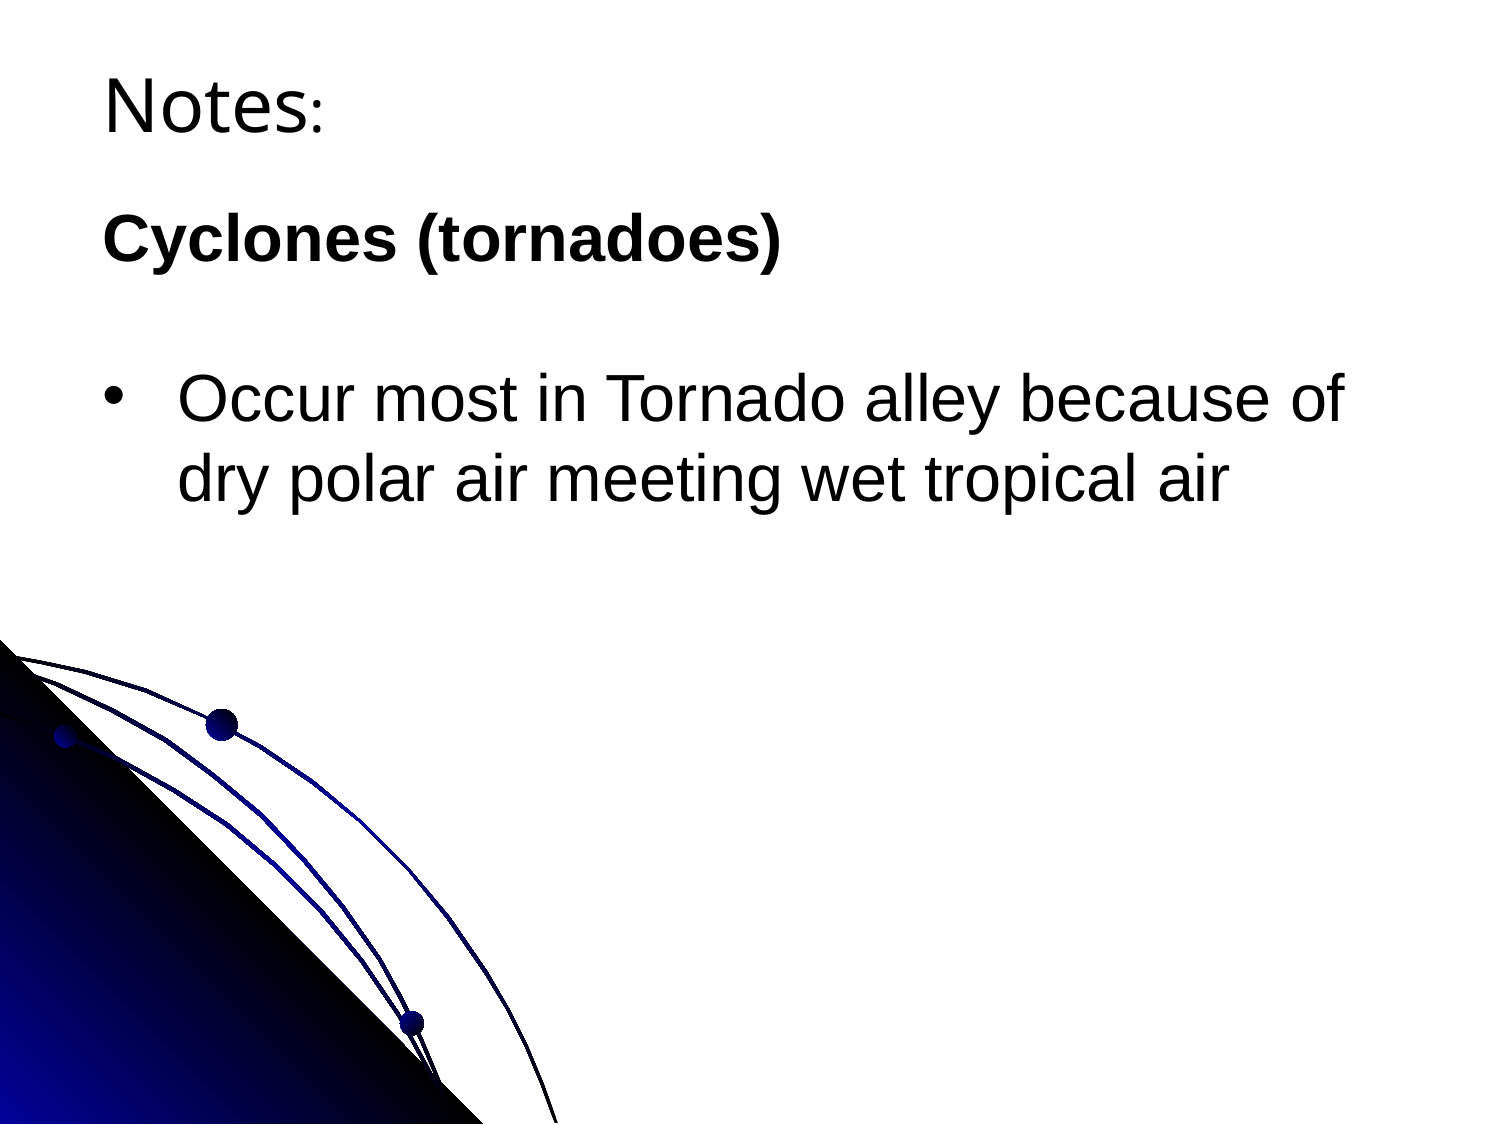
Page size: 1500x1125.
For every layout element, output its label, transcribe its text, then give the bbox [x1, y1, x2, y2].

text_box Notes: [87, 49, 1213, 155]
text_box Cyclones (tornadoes) Occur most in Tornado alley because of dry polar air meeting wet tropical air [87, 187, 1413, 522]
